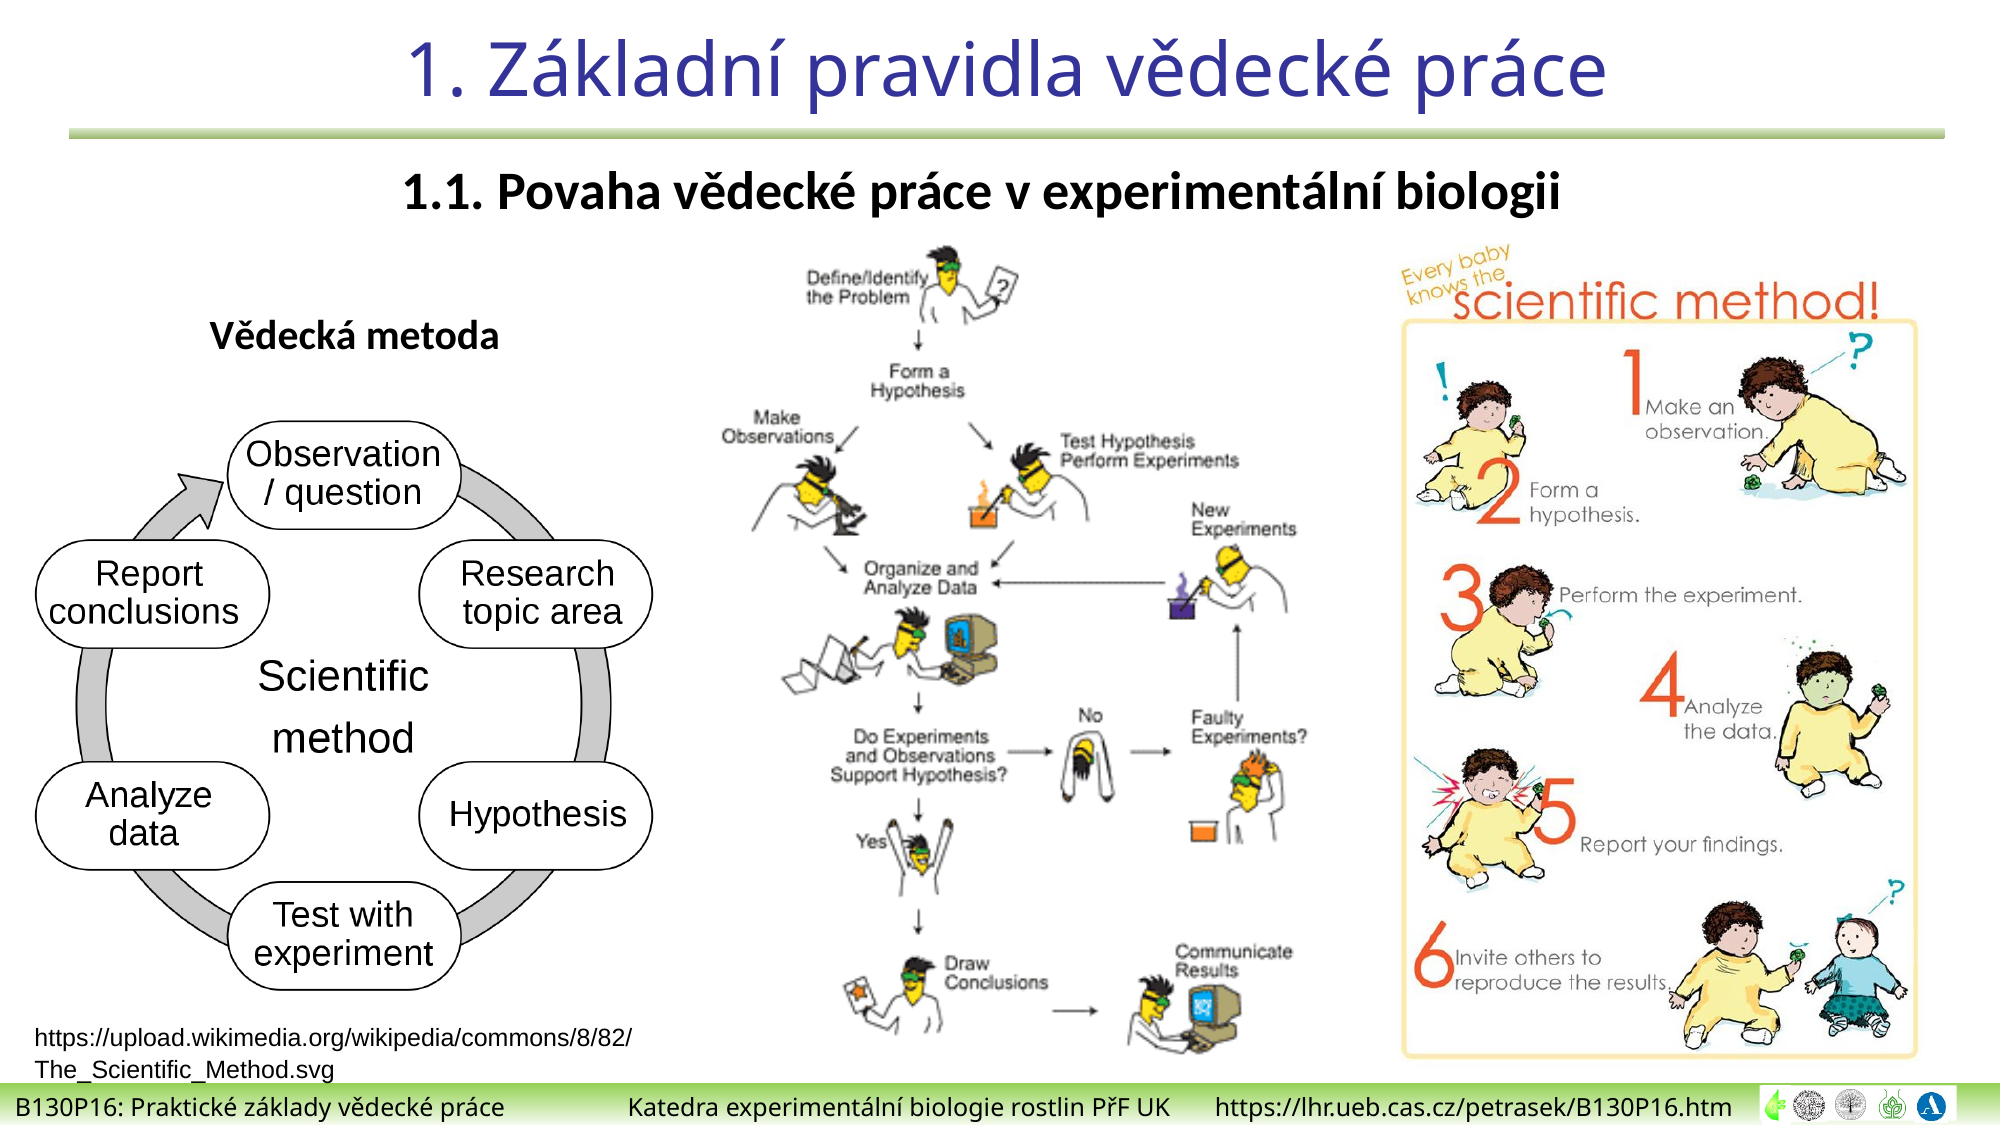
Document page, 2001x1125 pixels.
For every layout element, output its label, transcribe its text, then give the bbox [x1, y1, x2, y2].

text_box Vědecká metoda [97, 300, 612, 366]
picture [19, 396, 668, 1013]
picture [1384, 230, 1932, 1076]
picture [704, 240, 1334, 1063]
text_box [0, 1083, 2000, 1125]
text_box 1.1. Povaha vědecké práce v experimentální biologii [386, 148, 1628, 228]
text_box 1. Základní pravidla vědecké práce [390, 14, 1624, 120]
text_box https://upload.wikimedia.org/wikipedia/commons/8/82/The_Scientific_Method.svg [19, 1012, 717, 1081]
text_box [66, 125, 1948, 141]
